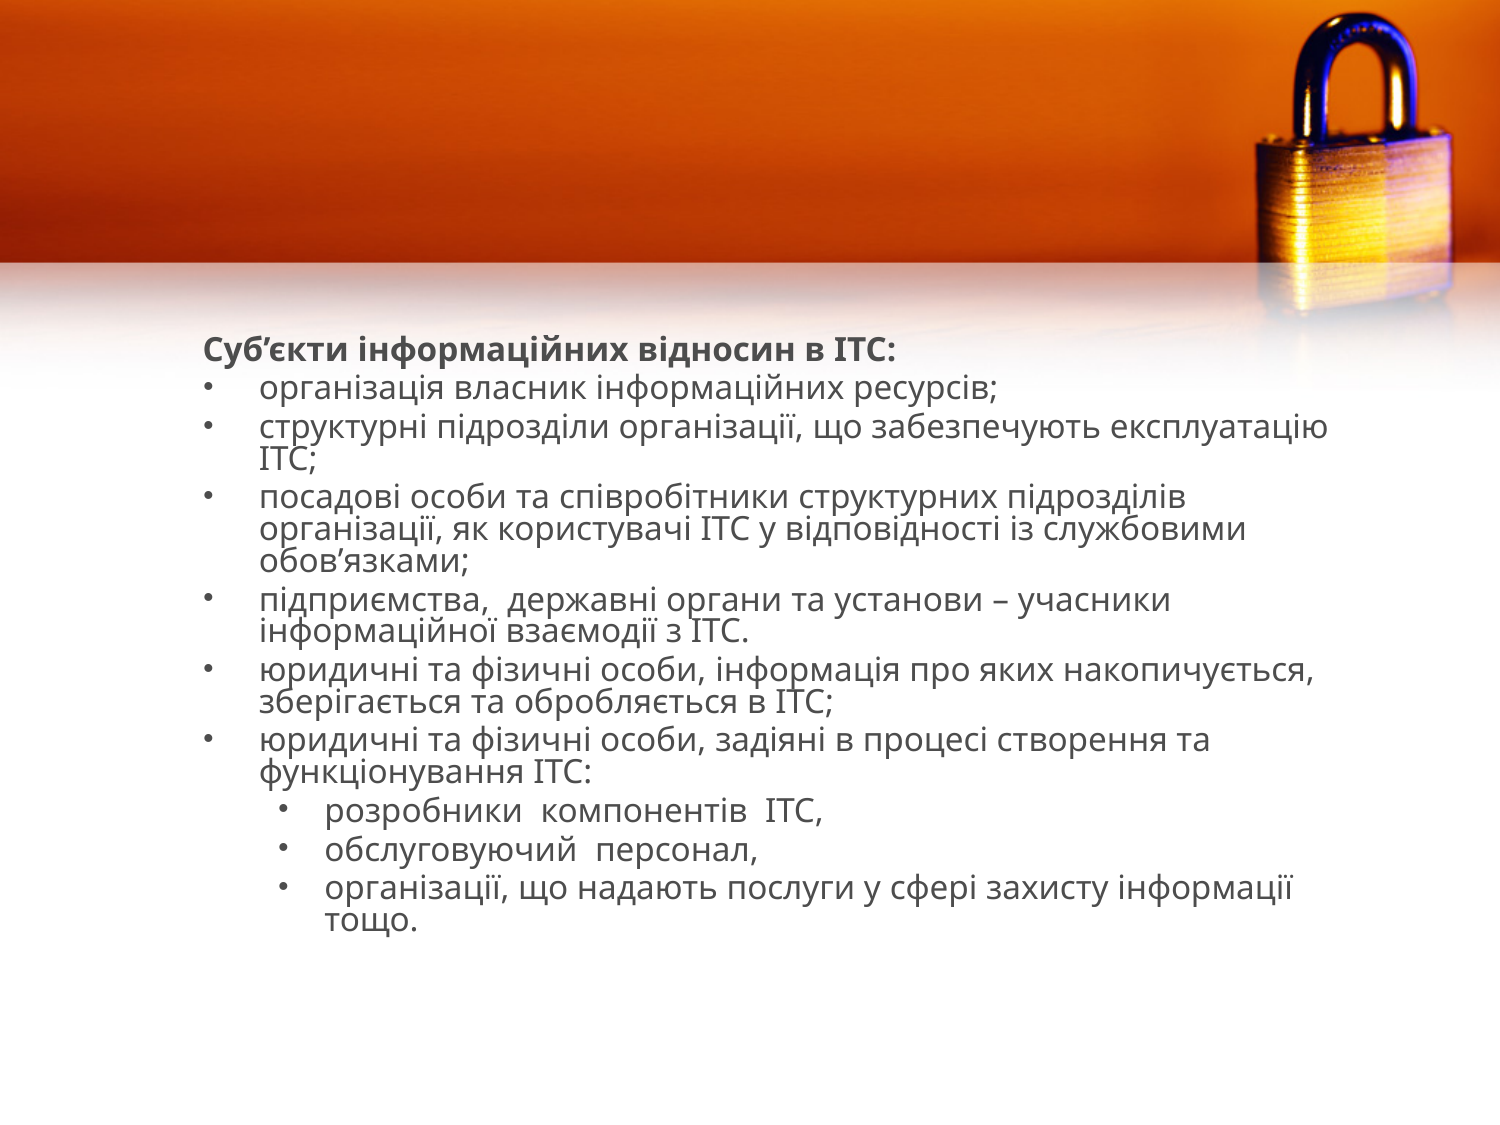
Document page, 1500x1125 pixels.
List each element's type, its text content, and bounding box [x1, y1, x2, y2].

list Суб’єкти інформаційних відносин в ІТС: організація власник інформаційних ресурсів; структурні підрозділи організації, що забезпечують експлуатацію ІТС; посадові особи та співробітники структурних підрозділів організації, як користувачі ІТС у відповідності із службовими обов’язками; підприємства, державні органи та установи – учасники інформаційної взаємодії з ІТС. юридичні та фізичні особи, інформація про яких накопичується, зберігається та обробляється в ІТС; юридичні та фізичні особи, задіяні в процесі створення та функціонування ІТС: розробники компонентів ІТС, обслуговуючий персонал, організації, що надають послуги у сфері захисту інформації тощо. [187, 327, 1372, 1043]
picture [0, 0, 1500, 1125]
